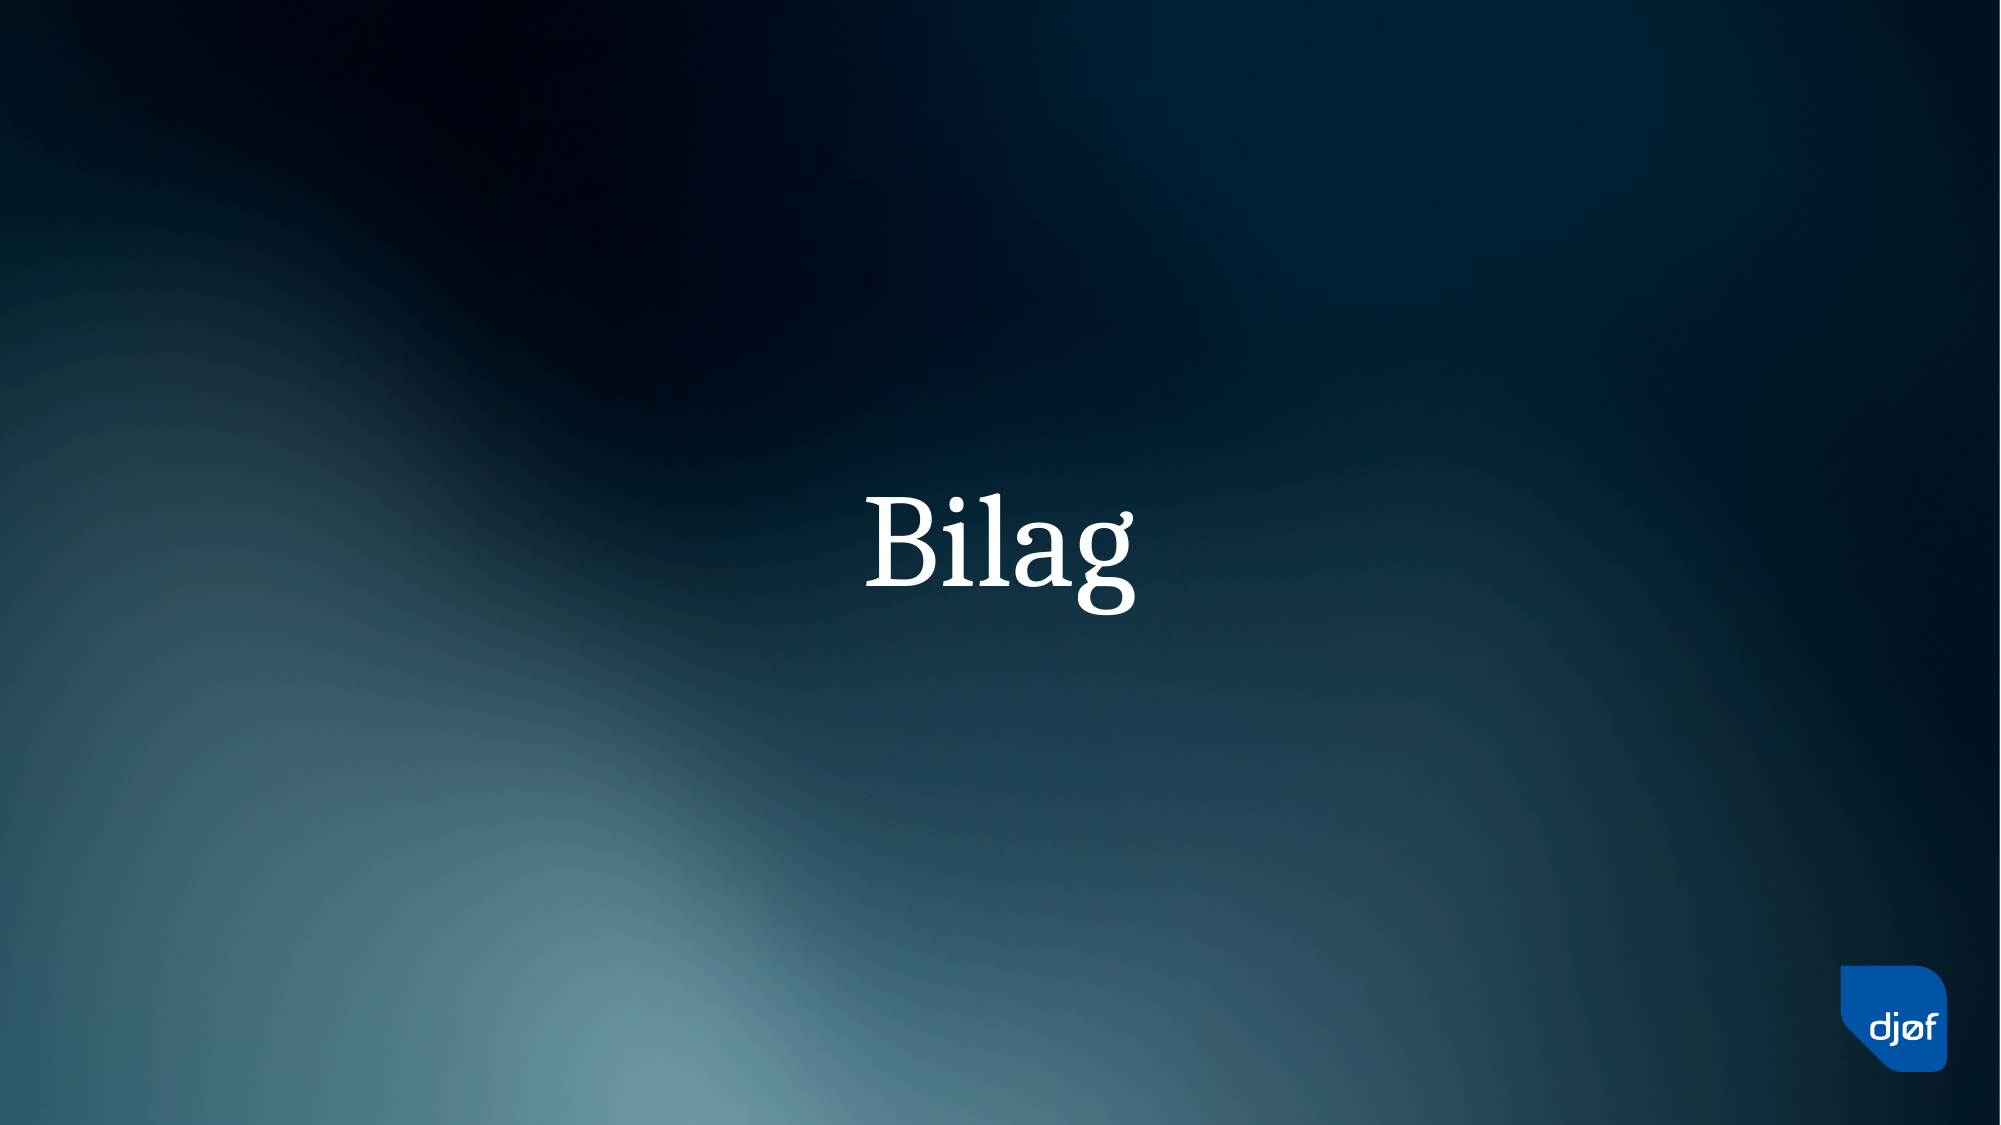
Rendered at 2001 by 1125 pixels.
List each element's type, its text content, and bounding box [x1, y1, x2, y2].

title Bilag [413, 133, 1587, 946]
picture [0, 0, 2000, 1125]
